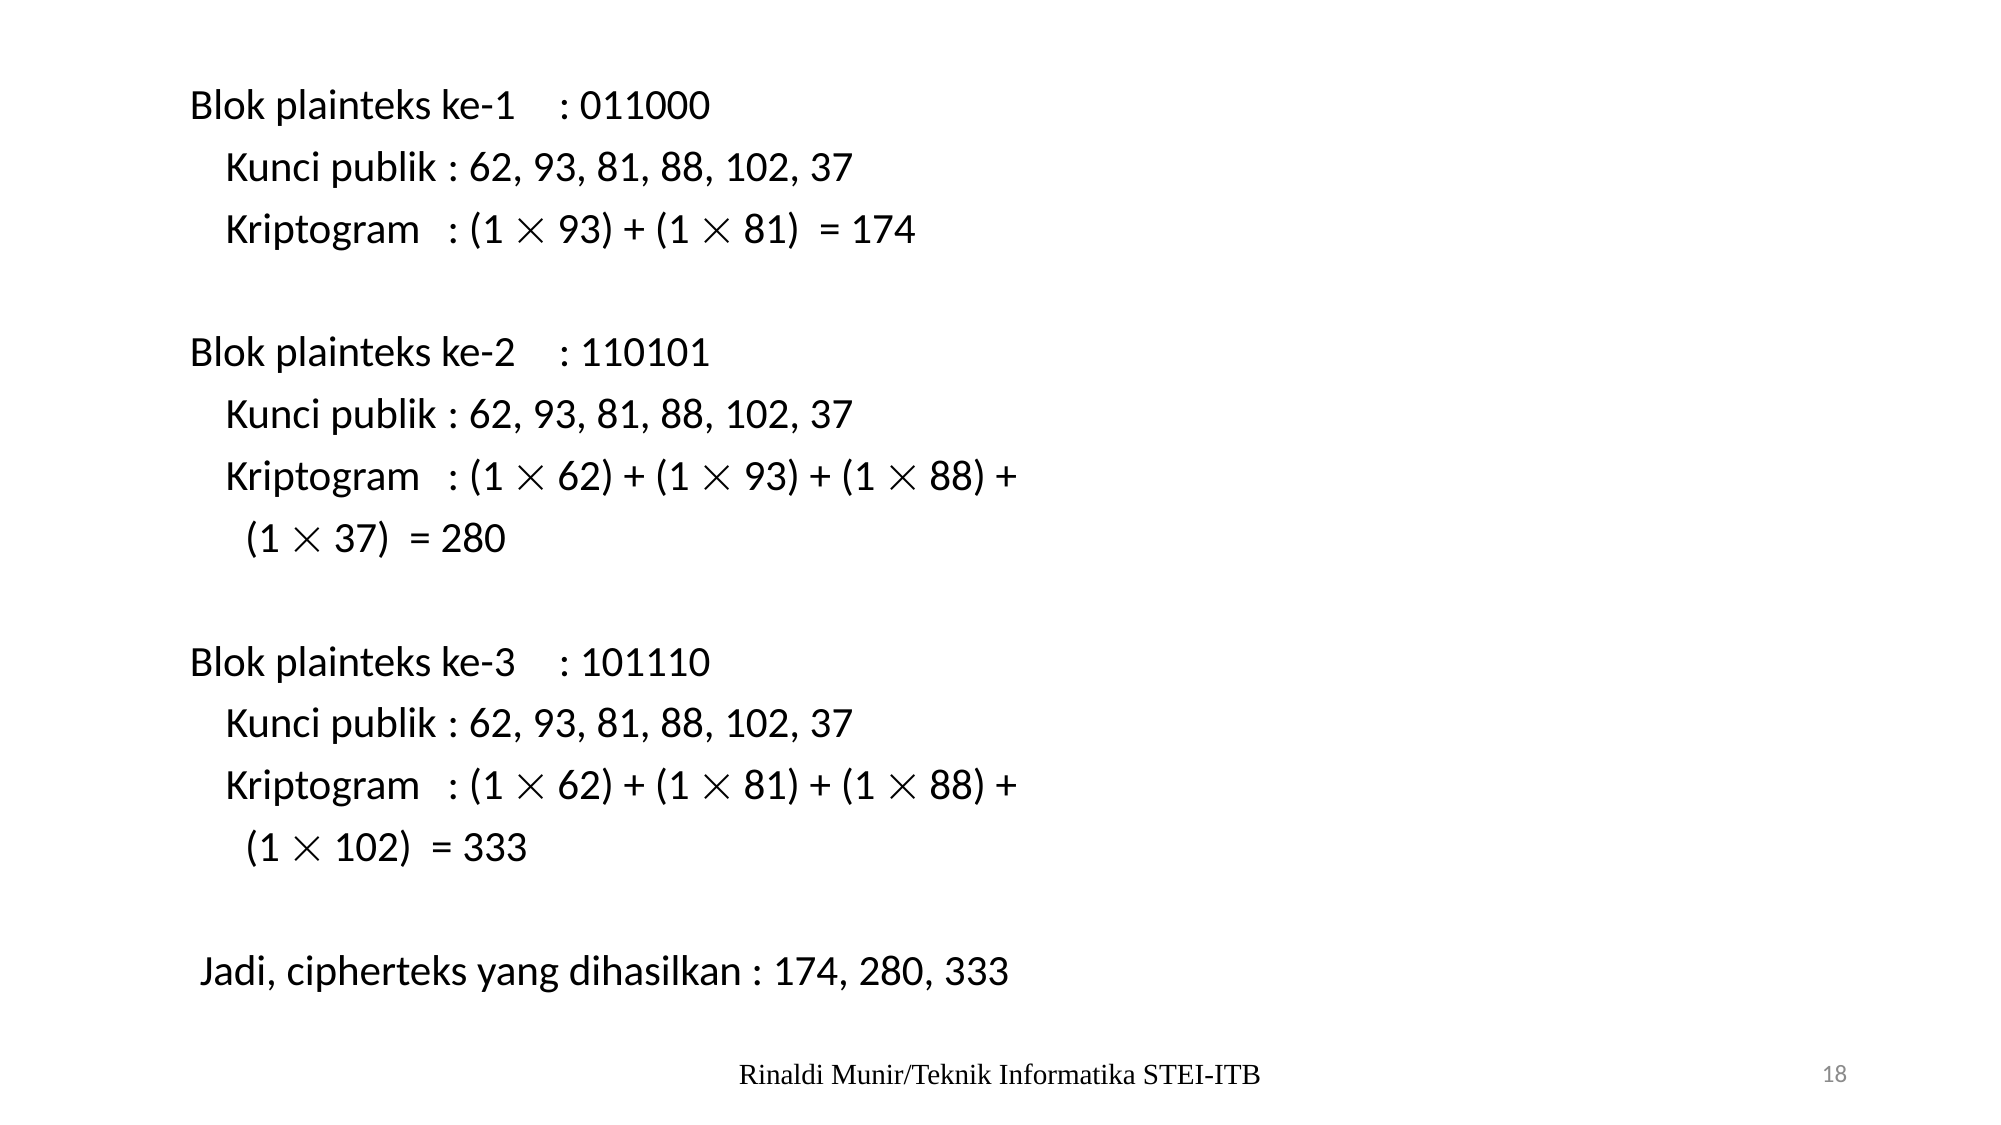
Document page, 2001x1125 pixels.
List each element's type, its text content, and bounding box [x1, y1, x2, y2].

footer Rinaldi Munir/Teknik Informatika STEI-ITB [662, 1042, 1338, 1103]
list Blok plainteks ke-1 : 011000 Kunci publik : 62, 93, 81, 88, 102, 37 Kriptogram : (1  93) + (1  81) = 174 Blok plainteks ke-2 : 110101 Kunci publik : 62, 93, 81, 88, 102, 37 Kriptogram : (1  62) + (1  93) + (1  88) + (1  37) = 280 Blok plainteks ke-3 : 101110 Kunci publik : 62, 93, 81, 88, 102, 37 Kriptogram : (1  62) + (1  81) + (1  88) + (1  102) = 333 Jadi, cipherteks yang dihasilkan : 174, 280, 333 [174, 75, 1889, 1005]
slide_number 18 [1412, 1042, 1863, 1103]
